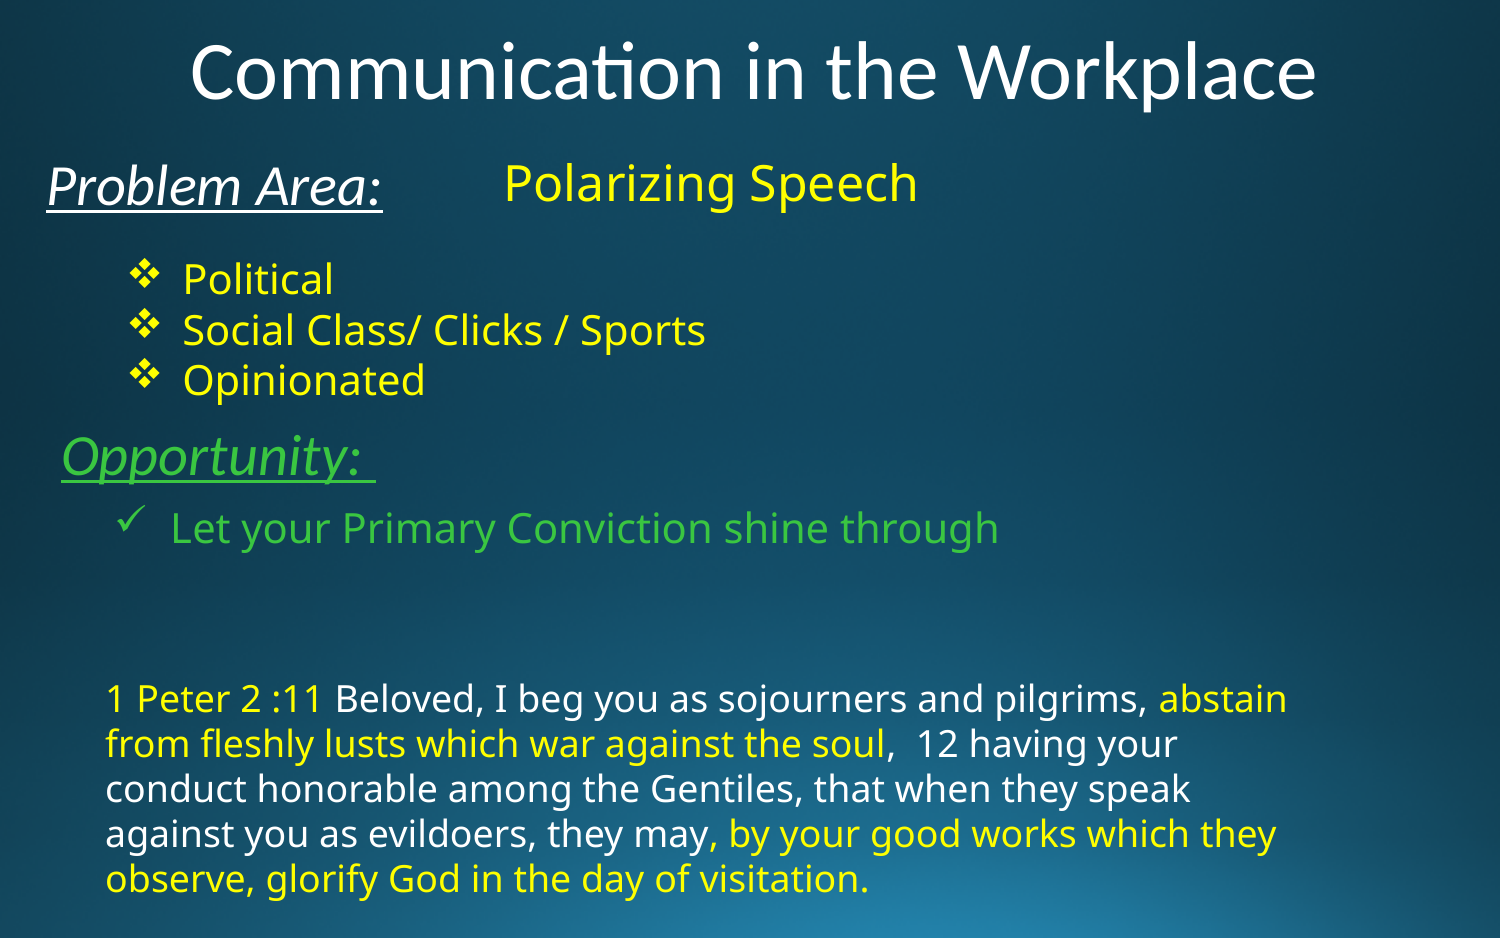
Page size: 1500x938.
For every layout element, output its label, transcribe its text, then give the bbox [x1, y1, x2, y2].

picture [0, 0, 1500, 938]
text_box Communication in the Workplace [46, 9, 1464, 124]
text_box 1 Peter 2 :11 Beloved, I beg you as sojourners and pilgrims, abstain from fleshly lusts which war against the soul, 12 having your conduct honorable among the Gentiles, that when they speak against you as evildoers, they may, by your good works which they observe, glorify God in the day of visitation. [90, 667, 1335, 908]
text_box Problem Area: [31, 140, 424, 225]
text_box Political Social Class/ Clicks / Sports Opinionated [111, 245, 996, 410]
text_box Let your Primary Conviction shine through [99, 494, 1090, 610]
text_box Polarizing Speech [488, 144, 936, 219]
text_box Opportunity: [46, 410, 1143, 495]
